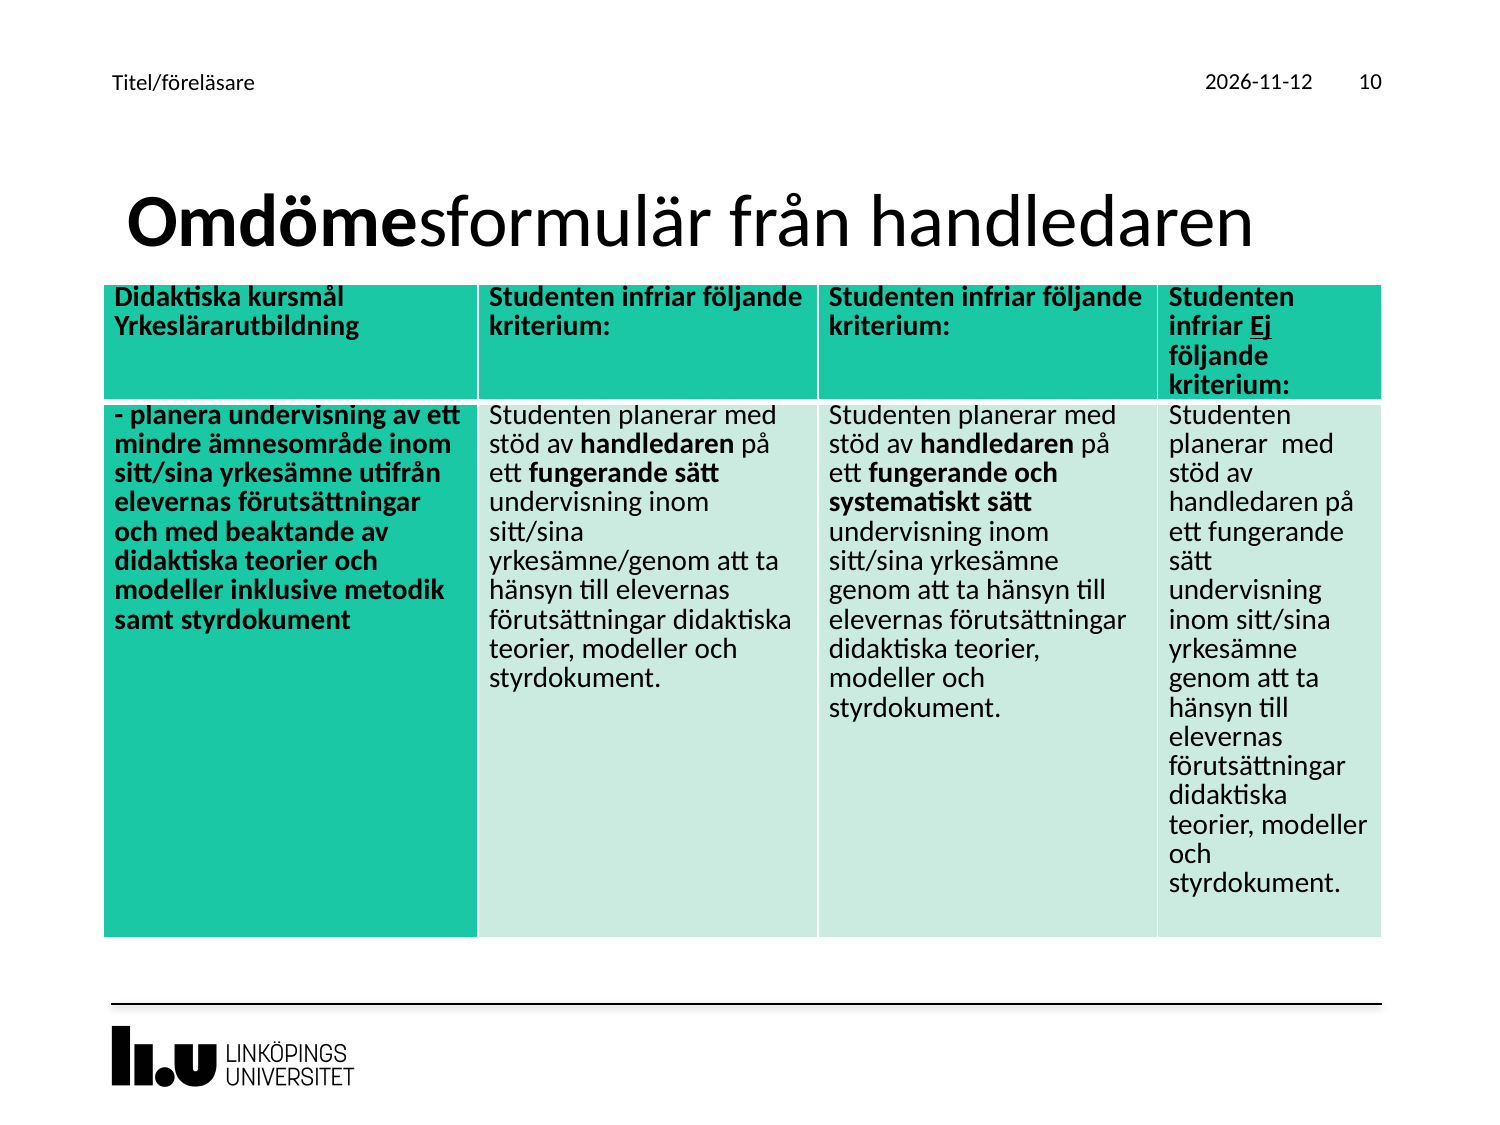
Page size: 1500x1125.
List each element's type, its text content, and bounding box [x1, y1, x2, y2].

table_cell Studenten planerar med stöd av handledaren på ett fungerande sätt undervisning inom sitt/sina yrkesämne/genom att ta hänsyn till elevernas förutsättningar didaktiska teorier, modeller och styrdokument. [479, 405, 817, 937]
title Omdömesformulär från handledaren [112, 163, 1382, 283]
table_cell Studenten planerar med stöd av handledaren på ett fungerande sätt undervisning inom sitt/sina yrkesämne genom att ta hänsyn till elevernas förutsättningar didaktiska teorier, modeller och styrdokument. [1158, 405, 1381, 937]
table_header Studenten infriar Ej följande kriterium: [1158, 285, 1381, 399]
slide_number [1092, 59, 1306, 103]
slide_number 10 [1306, 59, 1397, 103]
table_header Didaktiska kursmål Yrkeslärarutbildning [104, 285, 477, 399]
table_cell Studenten planerar med stöd av handledaren på ett fungerande och systematiskt sätt undervisning inom sitt/sina yrkesämne genom att ta hänsyn till elevernas förutsättningar didaktiska teorier, modeller och styrdokument. [819, 405, 1157, 937]
table_header Studenten infriar följande kriterium: [819, 285, 1157, 399]
footer Titel/föreläsare [97, 59, 1055, 103]
table_cell - planera undervisning av ett mindre ämnesområde inom sitt/sina yrkesämne utifrån elevernas förutsättningar och med beaktande av didaktiska teorier och modeller inklusive metodik samt styrdokument [104, 405, 477, 937]
picture [93, 1007, 373, 1104]
table_header Studenten infriar följande kriterium: [479, 285, 817, 399]
